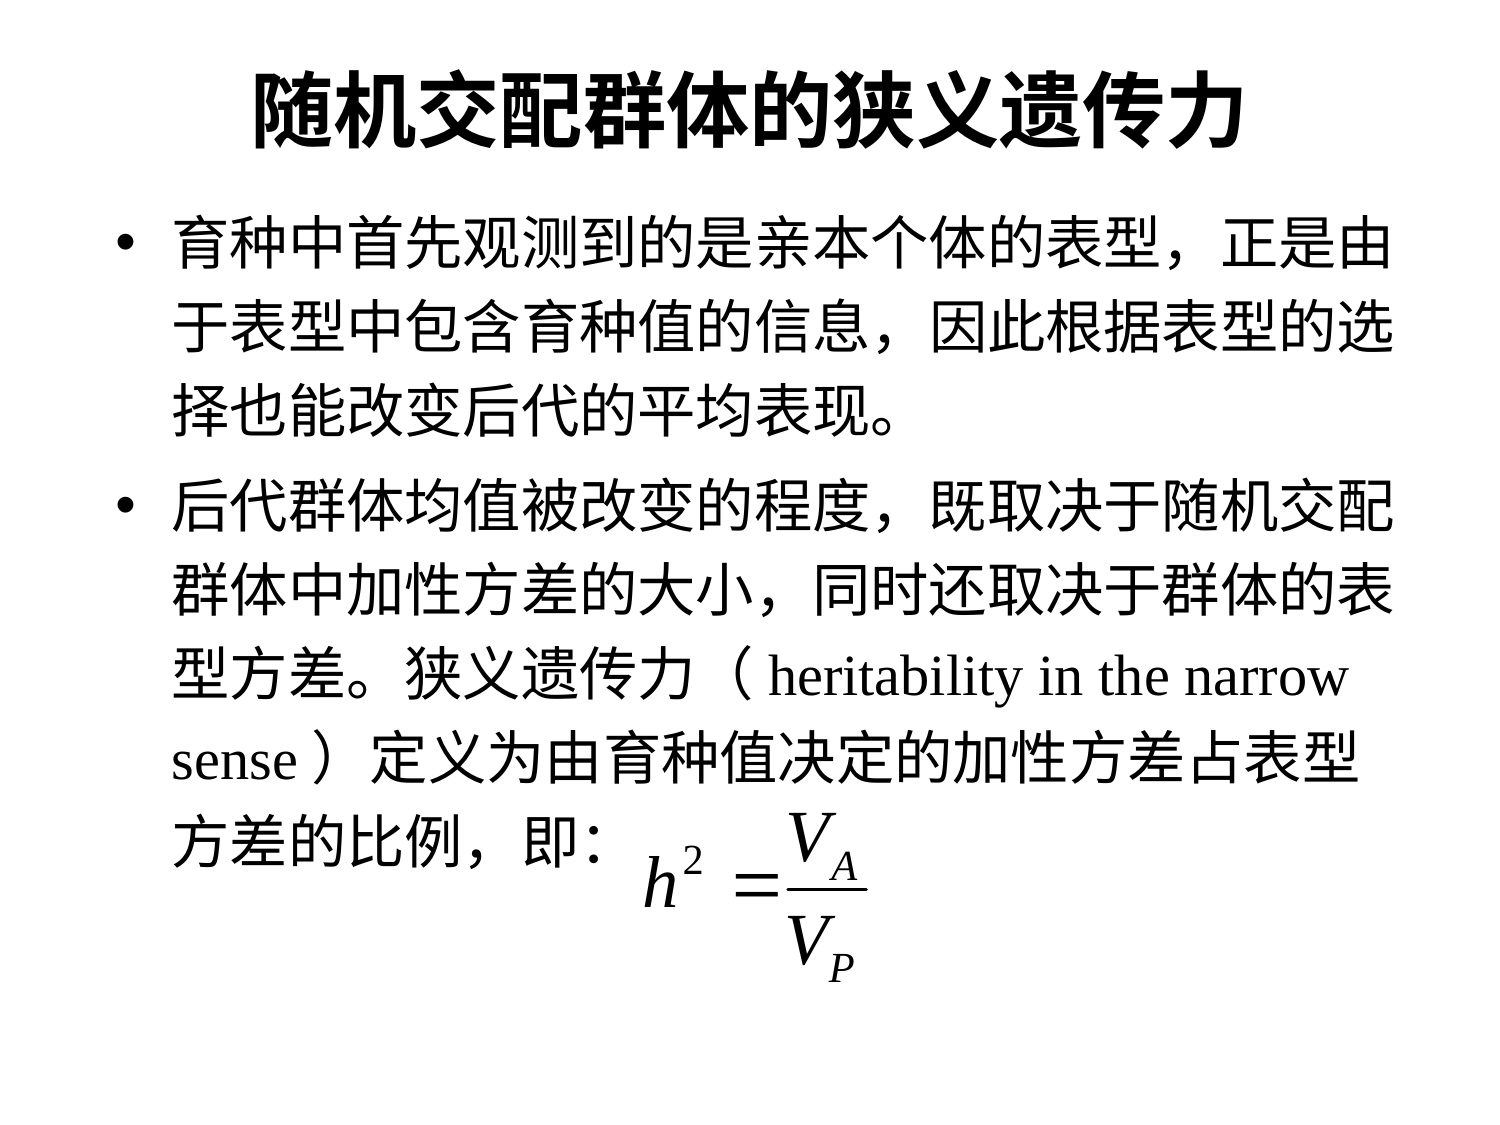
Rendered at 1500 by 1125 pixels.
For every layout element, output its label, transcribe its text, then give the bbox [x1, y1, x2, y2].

title 随机交配群体的狭义遗传力 [75, 54, 1425, 161]
list 育种中首先观测到的是亲本个体的表型，正是由于表型中包含育种值的信息，因此根据表型的选择也能改变后代的平均表现。 后代群体均值被改变的程度，既取决于随机交配群体中加性方差的大小，同时还取决于群体的表型方差。狭义遗传力（heritability in the narrow sense）定义为由育种值决定的加性方差占表型方差的比例，即： [100, 184, 1424, 882]
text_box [631, 790, 881, 1000]
